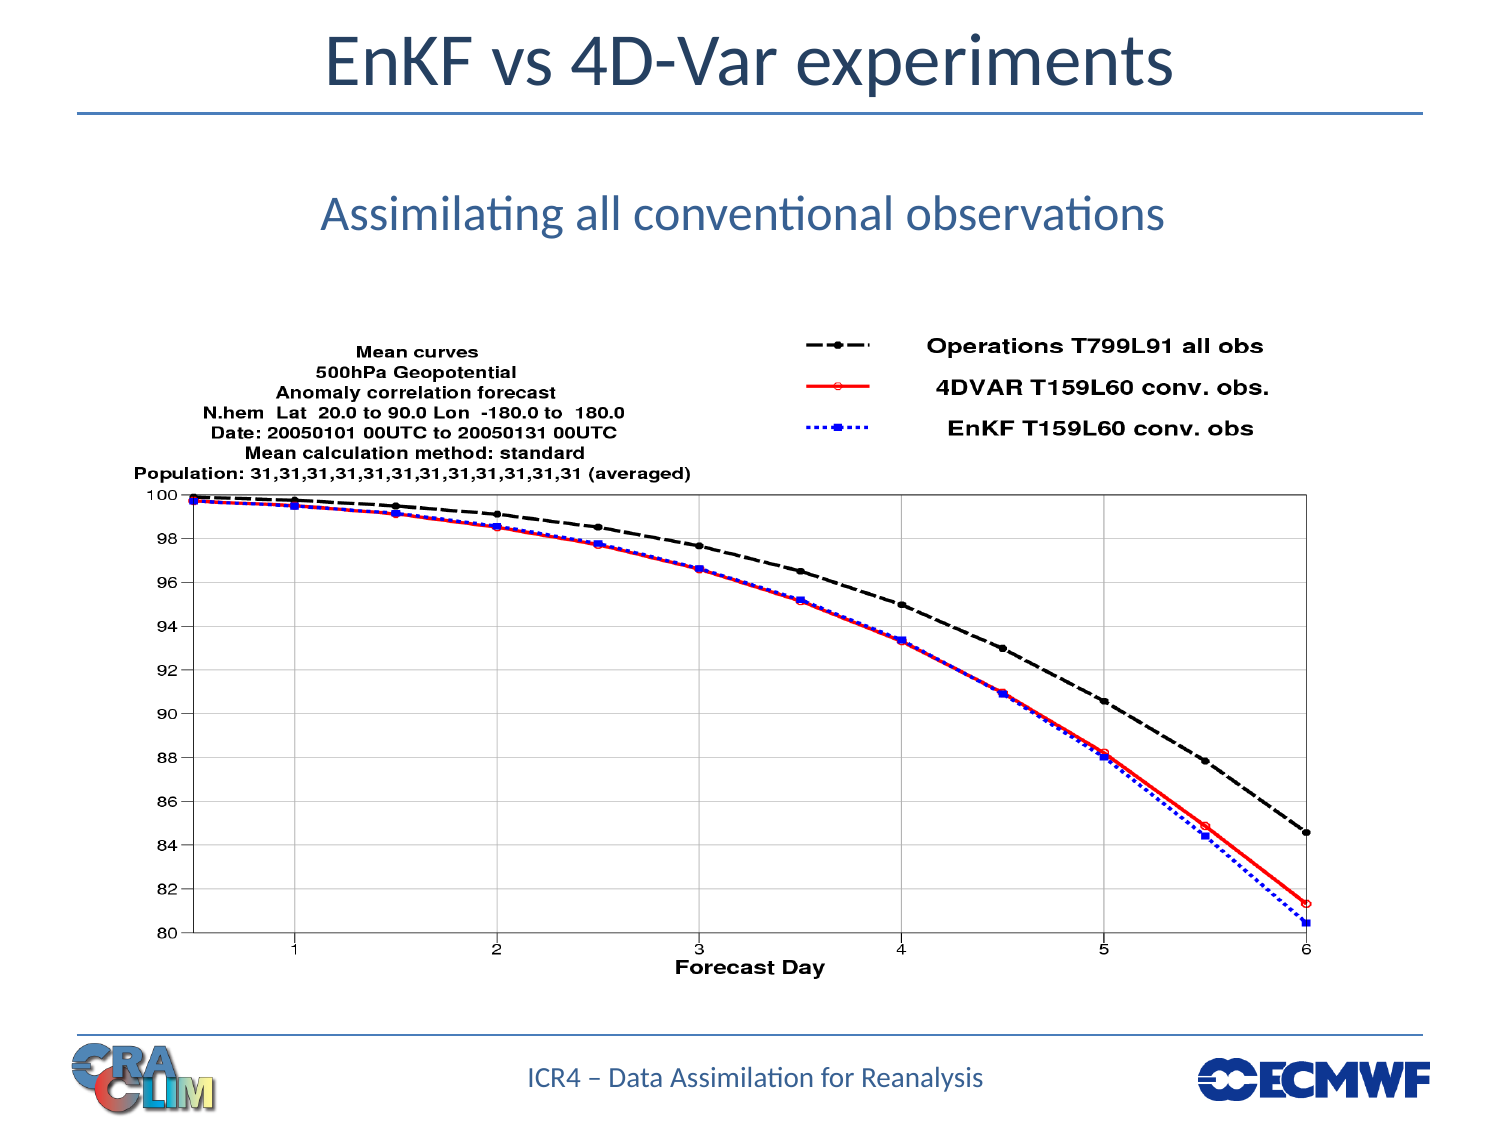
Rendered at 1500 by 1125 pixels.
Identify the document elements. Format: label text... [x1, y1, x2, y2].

picture [70, 1041, 219, 1118]
text_box Assimilating all conventional observations [305, 172, 1181, 248]
title EnKF vs 4D-Var experiments [75, 0, 1425, 112]
picture [73, 266, 1389, 1023]
footer ICR4 – Data Assimilation for Reanalysis [466, 1045, 1046, 1106]
picture [1198, 1058, 1430, 1101]
